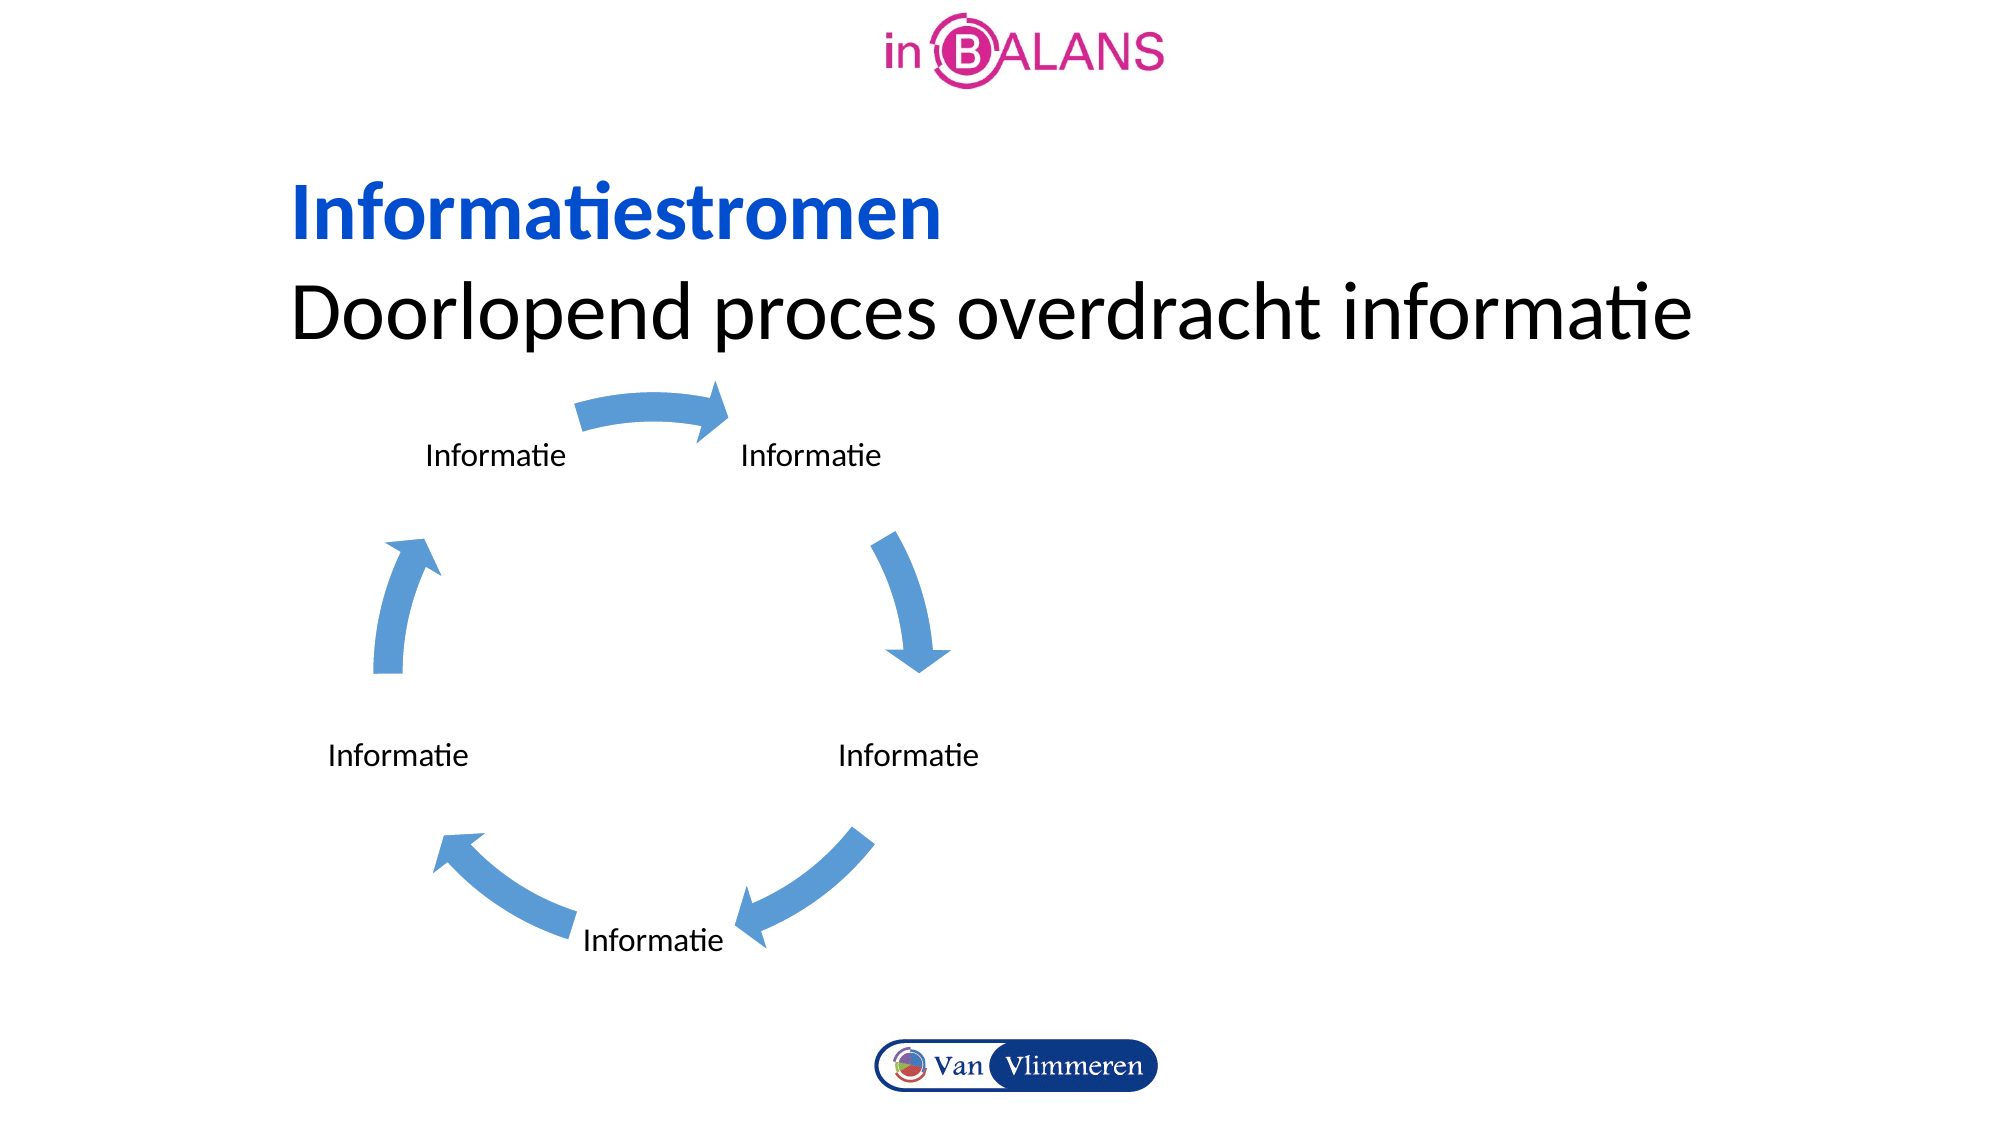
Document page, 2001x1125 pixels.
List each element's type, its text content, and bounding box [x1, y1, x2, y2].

picture [866, 1025, 1163, 1103]
picture [866, 0, 1174, 98]
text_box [151, 370, 1156, 1022]
text_box Informatiestromen Doorlopend proces overdracht informatie [275, 133, 1753, 364]
